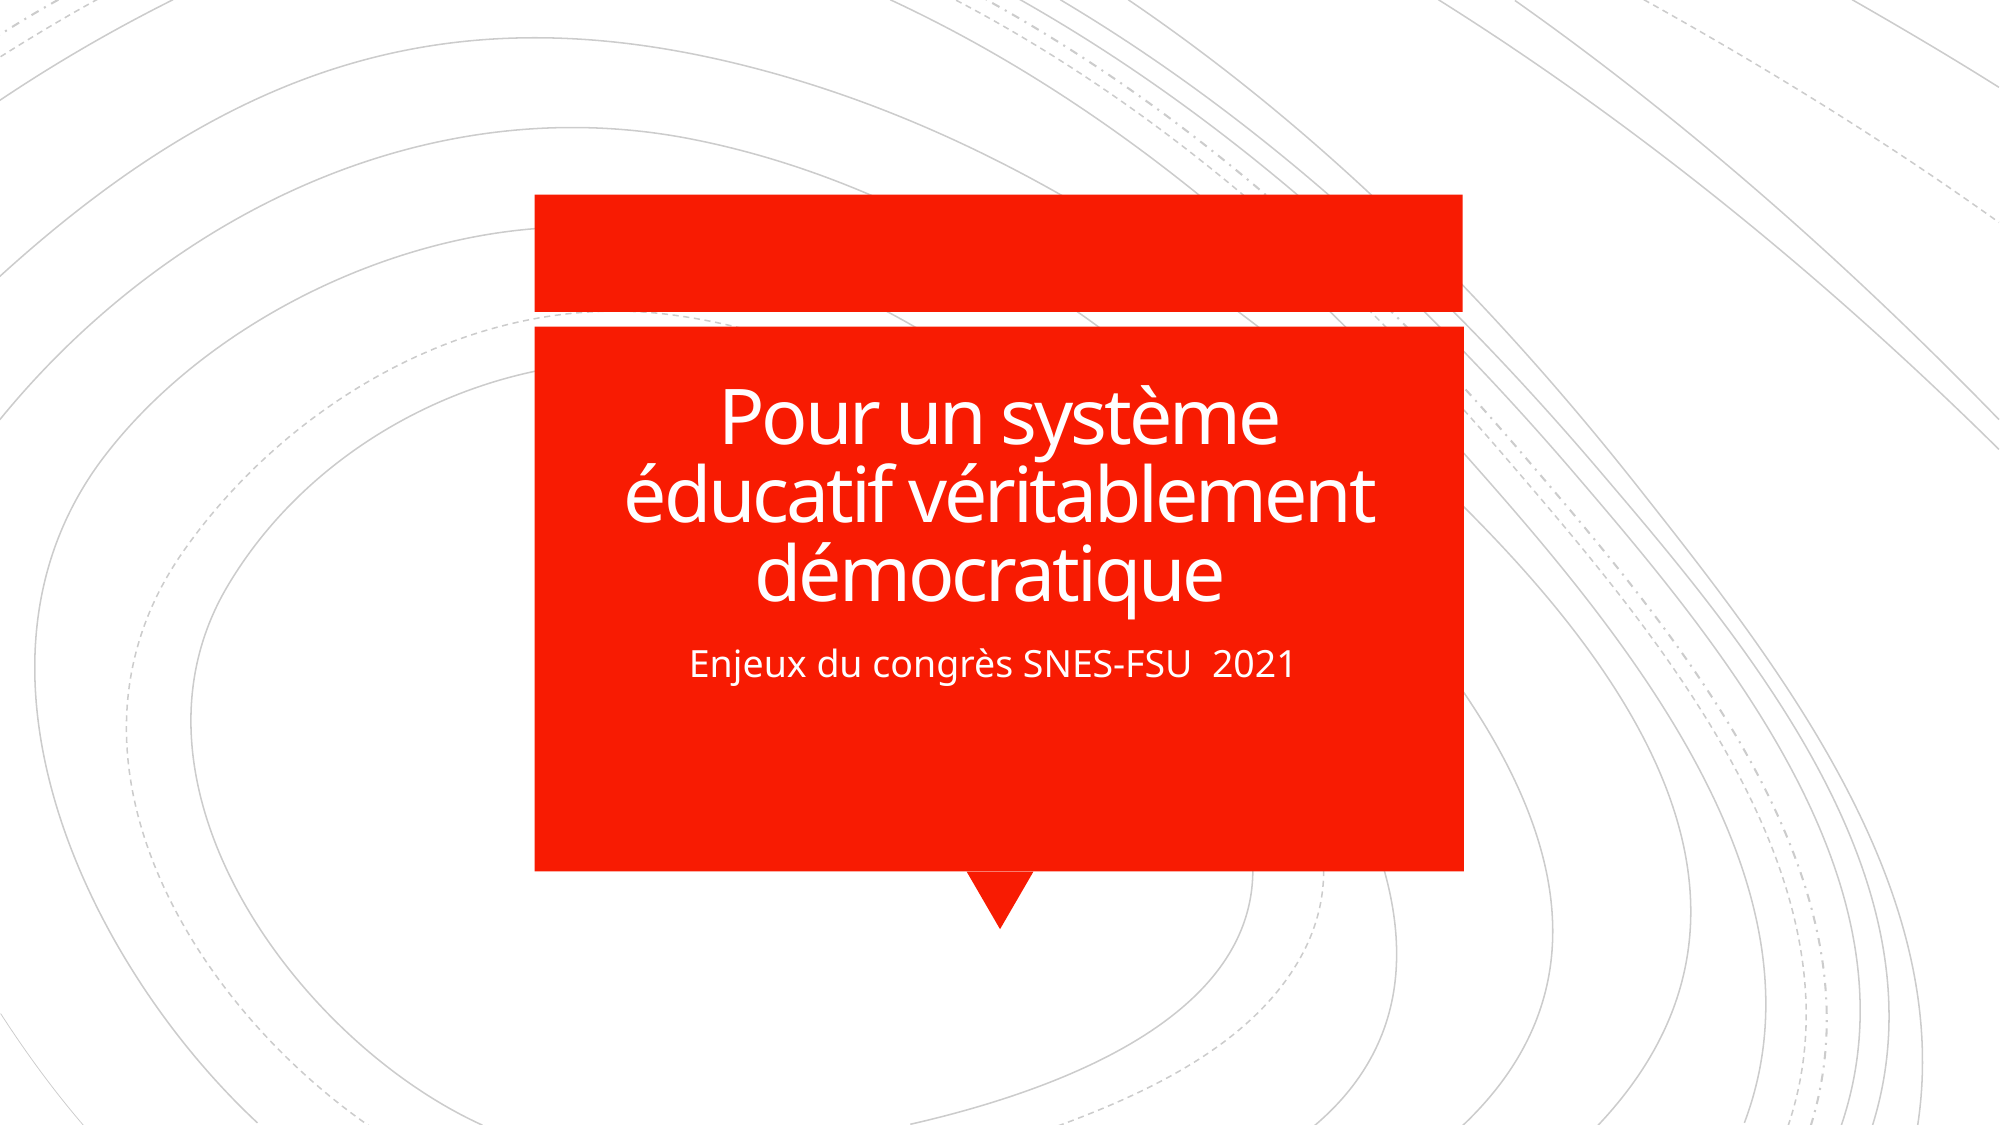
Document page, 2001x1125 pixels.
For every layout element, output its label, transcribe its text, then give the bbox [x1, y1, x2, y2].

text_box Enjeux du congrès SNES-FSU 2021 [548, 631, 1450, 858]
text_box Pour un système éducatif véritablement démocratique [548, 340, 1450, 618]
